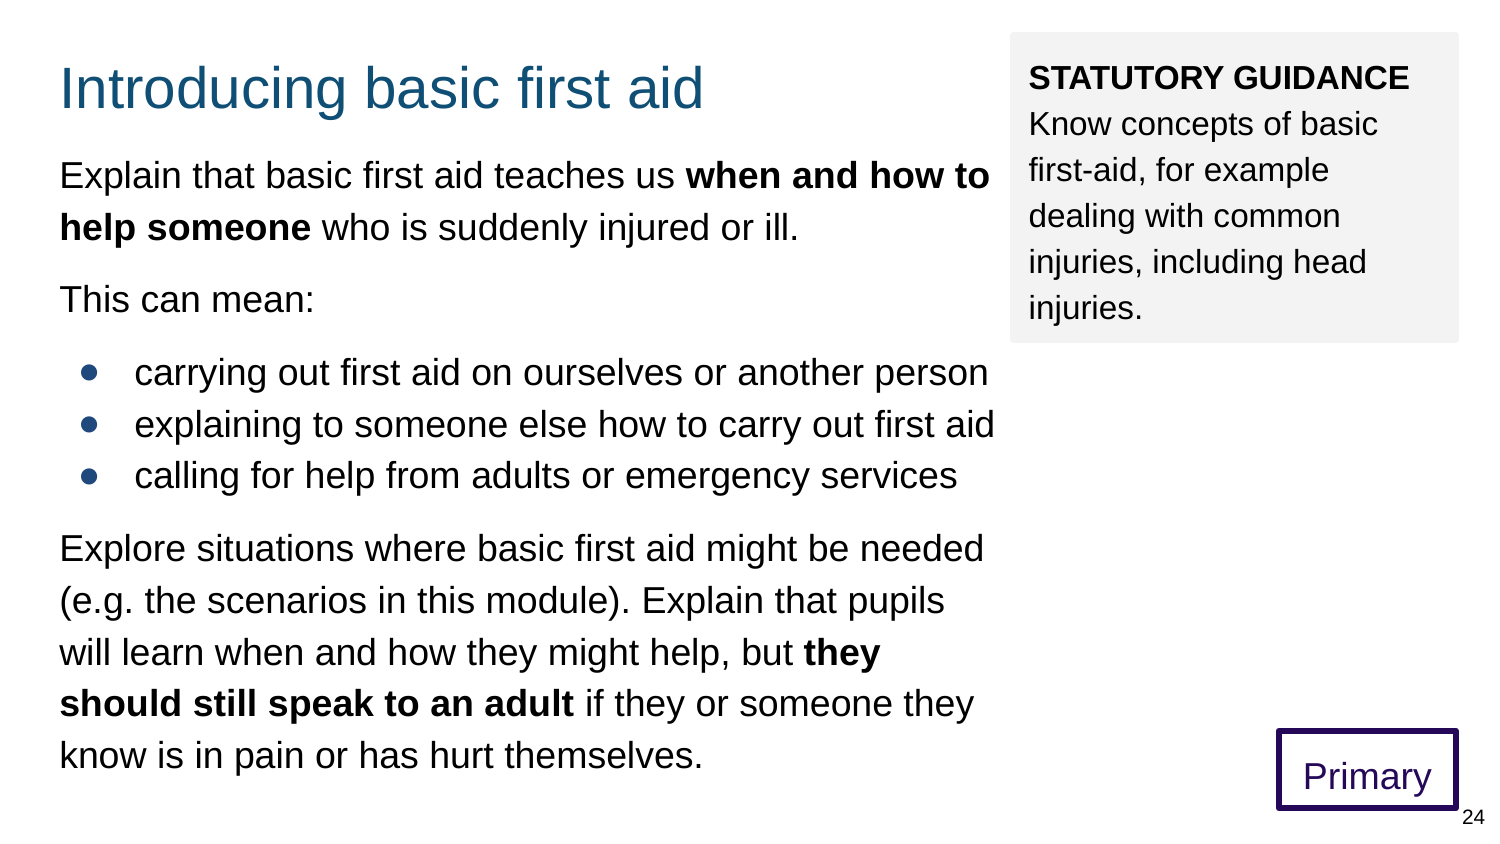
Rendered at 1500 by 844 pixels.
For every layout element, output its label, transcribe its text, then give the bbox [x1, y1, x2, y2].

title Introducing basic first aid [44, 35, 1007, 130]
subtitle Primary [1278, 730, 1456, 809]
list STATUTORY GUIDANCE Know concepts of basic first-aid, for example dealing with common injuries, including head injuries. [1013, 35, 1456, 340]
slide_number 24 [1441, 788, 1500, 844]
list Explain that basic first aid teaches us when and how to help someone who is suddenly injured or ill. This can mean: carrying out first aid on ourselves or another person explaining to someone else how to carry out first aid calling for help from adults or emergency services Explore situations where basic first aid might be needed (e.g. the scenarios in this module). Explain that pupils will learn when and how they might help, but they should still speak to an adult if they or someone they know is in pain or has hurt themselves. [44, 129, 1019, 731]
